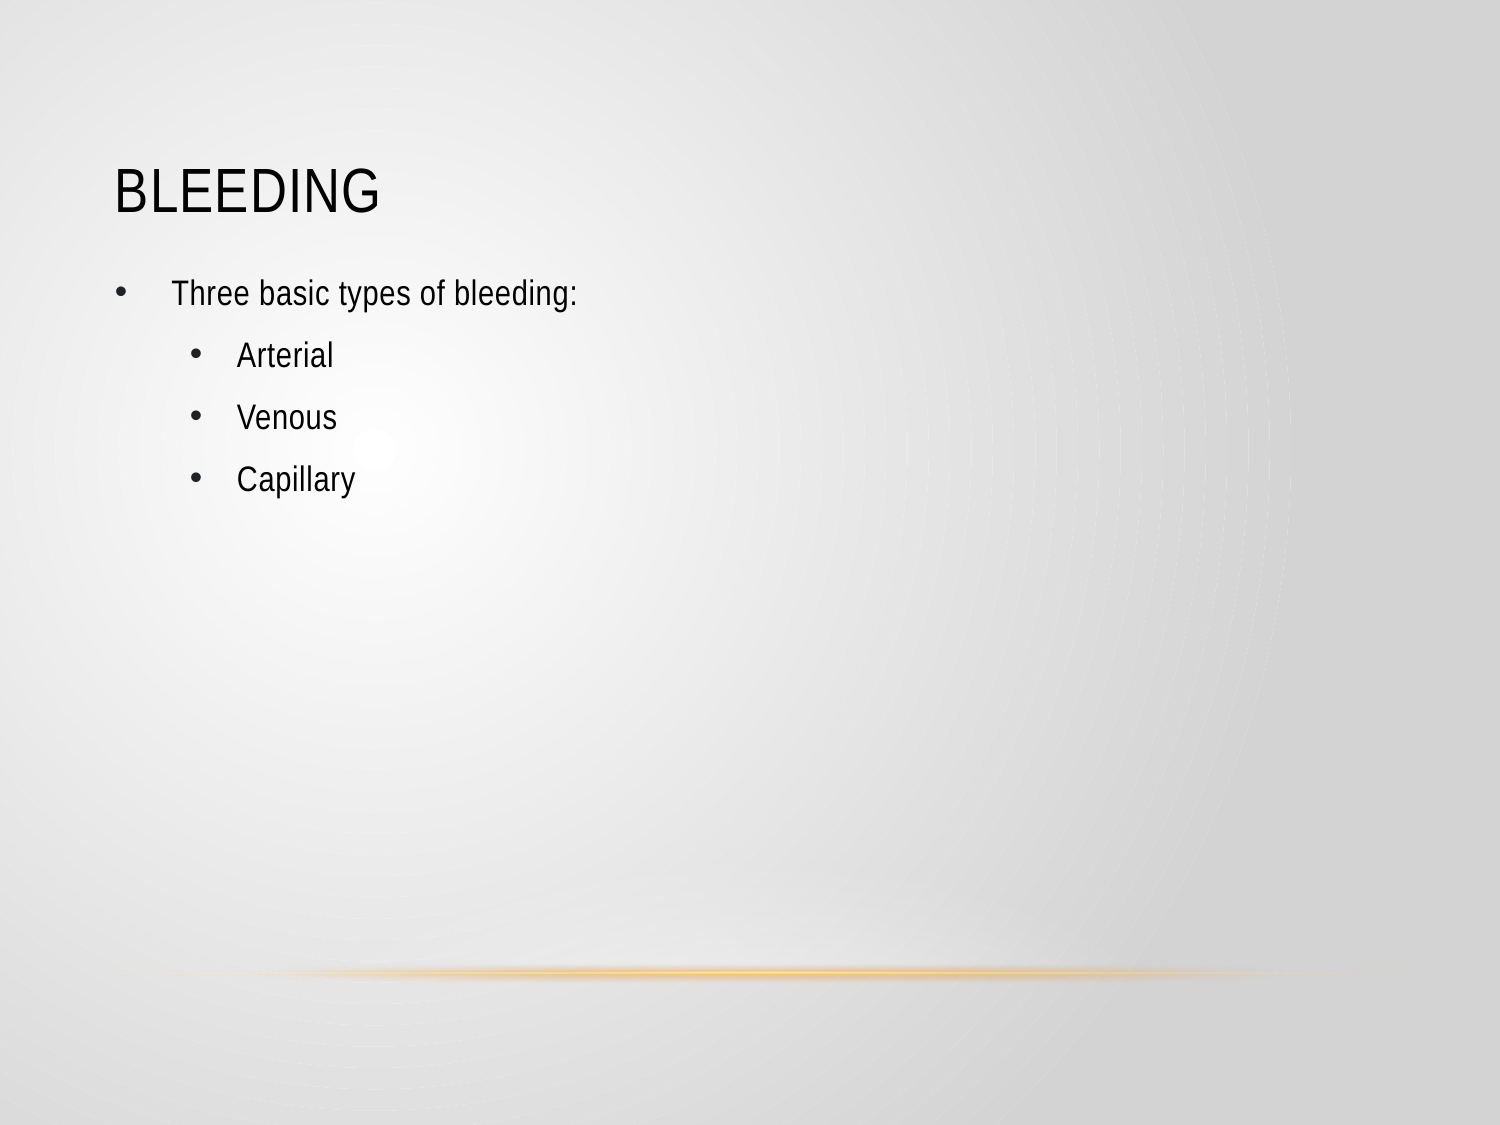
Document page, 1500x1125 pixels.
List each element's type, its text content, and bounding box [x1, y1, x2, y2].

title Bleeding [99, 45, 1400, 233]
list Three basic types of bleeding: Arterial Venous Capillary [99, 262, 1400, 938]
picture [0, 0, 1500, 1125]
